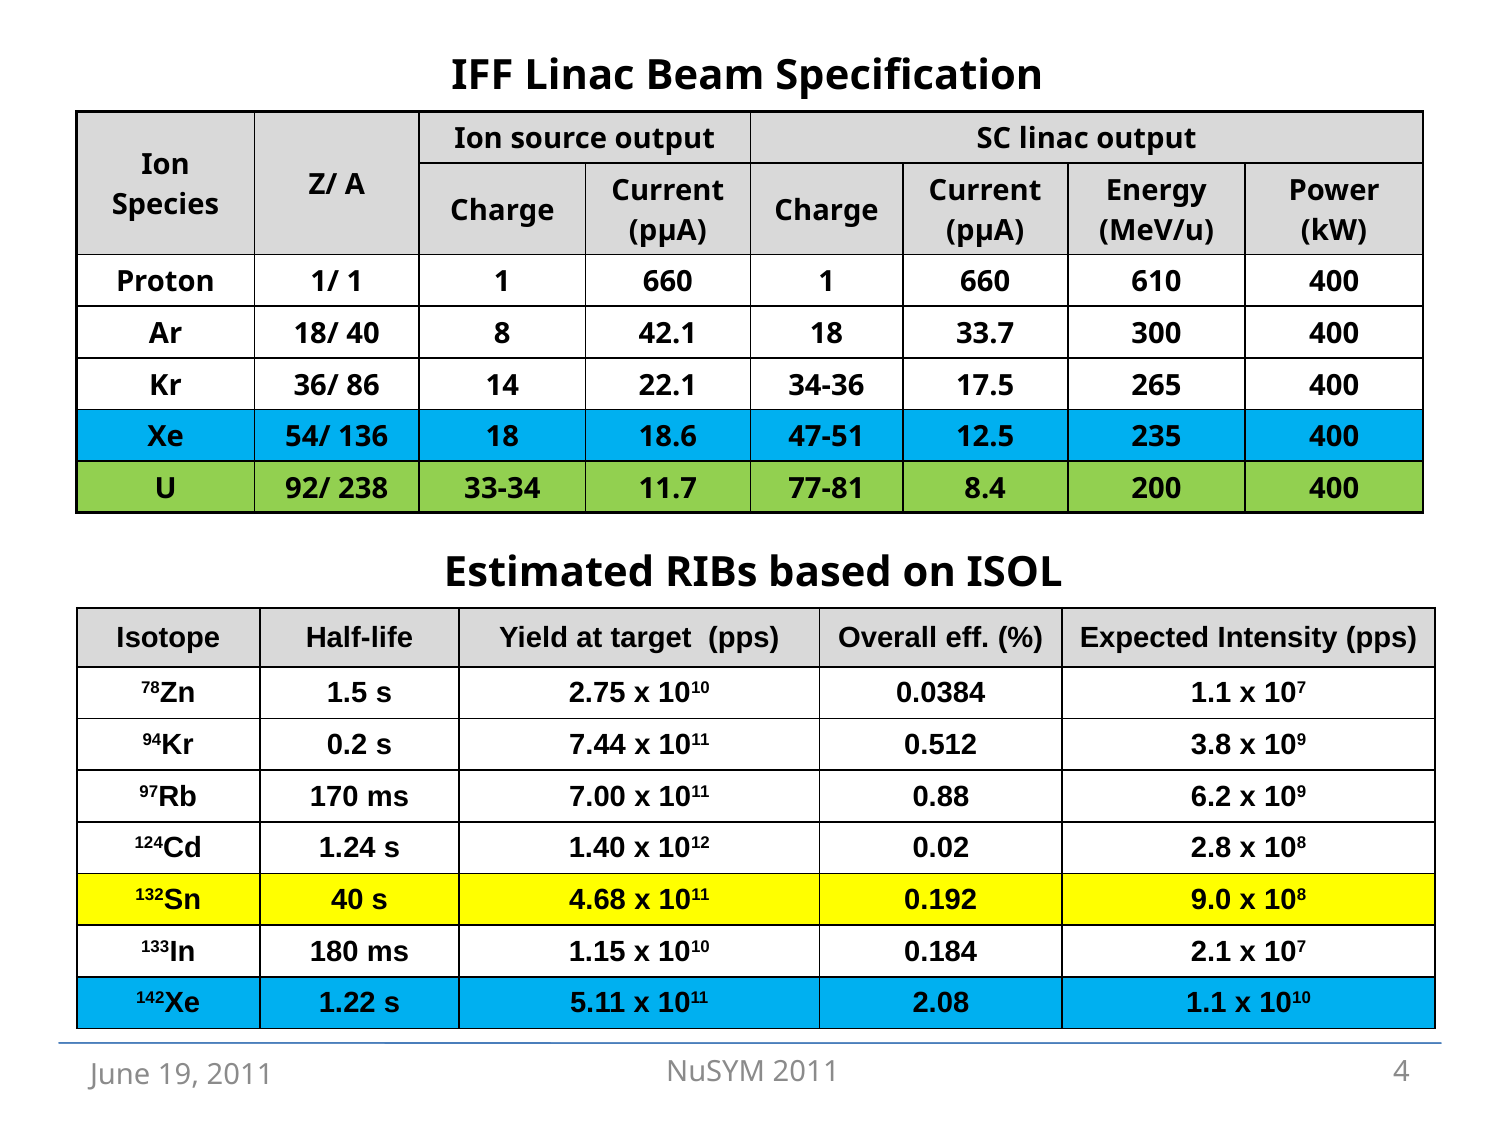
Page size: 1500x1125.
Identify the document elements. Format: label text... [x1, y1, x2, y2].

table_cell 660 [586, 255, 750, 305]
table_cell Energy (MeV/u) [1069, 164, 1244, 254]
table_cell 400 [1246, 410, 1422, 460]
table_cell 610 [1069, 255, 1244, 305]
table_cell 133In [78, 926, 259, 976]
table_cell 8 [420, 307, 585, 357]
table_cell 94Kr [78, 719, 259, 769]
table_cell 40 s [261, 874, 458, 924]
table_cell 92/ 238 [255, 462, 418, 511]
table_cell 124Cd [78, 823, 259, 873]
table_cell 1.1 x 1010 [1063, 978, 1434, 1028]
table_cell Ar [78, 307, 254, 357]
table_cell 400 [1246, 307, 1422, 357]
table_cell 7.44 x 1011 [460, 719, 819, 769]
table_cell 11.7 [586, 462, 750, 511]
table_cell 78Zn [78, 668, 259, 718]
text_box IFF Linac Beam Specification [436, 40, 1059, 106]
table_cell 1.22 s [261, 978, 458, 1028]
table_cell 4.68 x 1011 [460, 874, 819, 924]
footer NuSYM 2011 [510, 1042, 996, 1103]
table_cell 18.6 [586, 410, 750, 460]
table_cell 36/ 86 [255, 359, 418, 409]
table_cell 9.0 x 108 [1063, 874, 1434, 924]
table_cell 1.5 s [261, 668, 458, 718]
table_cell 54/ 136 [255, 410, 418, 460]
table_cell Proton [78, 255, 254, 305]
table_cell 132Sn [78, 874, 259, 924]
table_header SC linac output [751, 113, 1422, 162]
table_cell 180 ms [261, 926, 458, 976]
table_cell 3.8 x 109 [1063, 719, 1434, 769]
table_cell 1.40 x 1012 [460, 823, 819, 873]
table_cell 14 [420, 359, 585, 409]
table_cell 200 [1069, 462, 1244, 511]
table_cell 0.184 [820, 926, 1061, 976]
table_cell 1.1 x 107 [1063, 668, 1434, 718]
table_cell 97Rb [78, 771, 259, 821]
table_cell 6.2 x 109 [1063, 771, 1434, 821]
table_cell Xe [78, 410, 254, 460]
table_cell 2.1 x 107 [1063, 926, 1434, 976]
table_cell 0.2 s [261, 719, 458, 769]
table_cell 18 [751, 307, 902, 357]
table_header Overall eff. (%) [820, 609, 1061, 666]
table_header Half-life [261, 609, 458, 666]
table_cell 2.08 [820, 978, 1061, 1028]
table_cell 0.88 [820, 771, 1061, 821]
table_cell 235 [1069, 410, 1244, 460]
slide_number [75, 1042, 425, 1103]
table_cell 400 [1246, 462, 1422, 511]
table_cell 18/ 40 [255, 307, 418, 357]
table_cell 0.192 [820, 874, 1061, 924]
table_cell Current (pµA) [904, 164, 1067, 254]
table_cell 2.75 x 1010 [460, 668, 819, 718]
table_cell 18 [420, 410, 585, 460]
table_cell 400 [1246, 359, 1422, 409]
table_cell 1.15 x 1010 [460, 926, 819, 976]
slide_number 4 [1074, 1042, 1425, 1103]
table_header Expected Intensity (pps) [1063, 609, 1434, 666]
table_cell 17.5 [904, 359, 1067, 409]
table_cell U [78, 462, 254, 511]
table_cell 300 [1069, 307, 1244, 357]
table_cell 12.5 [904, 410, 1067, 460]
table_header Yield at target (pps) [460, 609, 819, 666]
table_cell 142Xe [78, 978, 259, 1028]
table_header Ion Species [78, 113, 254, 254]
table_cell Current (pµA) [586, 164, 750, 254]
table_cell 5.11 x 1011 [460, 978, 819, 1028]
table_cell 22.1 [586, 359, 750, 409]
table_cell 170 ms [261, 771, 458, 821]
table_cell 33.7 [904, 307, 1067, 357]
table_cell 0.0384 [820, 668, 1061, 718]
table_cell 265 [1069, 359, 1244, 409]
table_header Z/ A [255, 113, 418, 254]
text_box Estimated RIBs based on ISOL [429, 536, 1078, 602]
table_cell 33-34 [420, 462, 585, 511]
table_cell 1.24 s [261, 823, 458, 873]
table_cell 8.4 [904, 462, 1067, 511]
table_cell Charge [751, 164, 902, 254]
table_cell Power (kW) [1246, 164, 1422, 254]
table_cell 2.8 x 108 [1063, 823, 1434, 873]
table_cell 0.02 [820, 823, 1061, 873]
table_cell 34-36 [751, 359, 902, 409]
table_cell Charge [420, 164, 585, 254]
table_header Ion source output [420, 113, 750, 162]
table_cell 7.00 x 1011 [460, 771, 819, 821]
table_cell 660 [904, 255, 1067, 305]
table_cell Kr [78, 359, 254, 409]
table_cell 400 [1246, 255, 1422, 305]
table_cell 47-51 [751, 410, 902, 460]
table_cell 77-81 [751, 462, 902, 511]
table_header Isotope [78, 609, 259, 666]
table_cell 1/ 1 [255, 255, 418, 305]
table_cell 1 [420, 255, 585, 305]
table_cell 42.1 [586, 307, 750, 357]
table_cell 0.512 [820, 719, 1061, 769]
table_cell 1 [751, 255, 902, 305]
